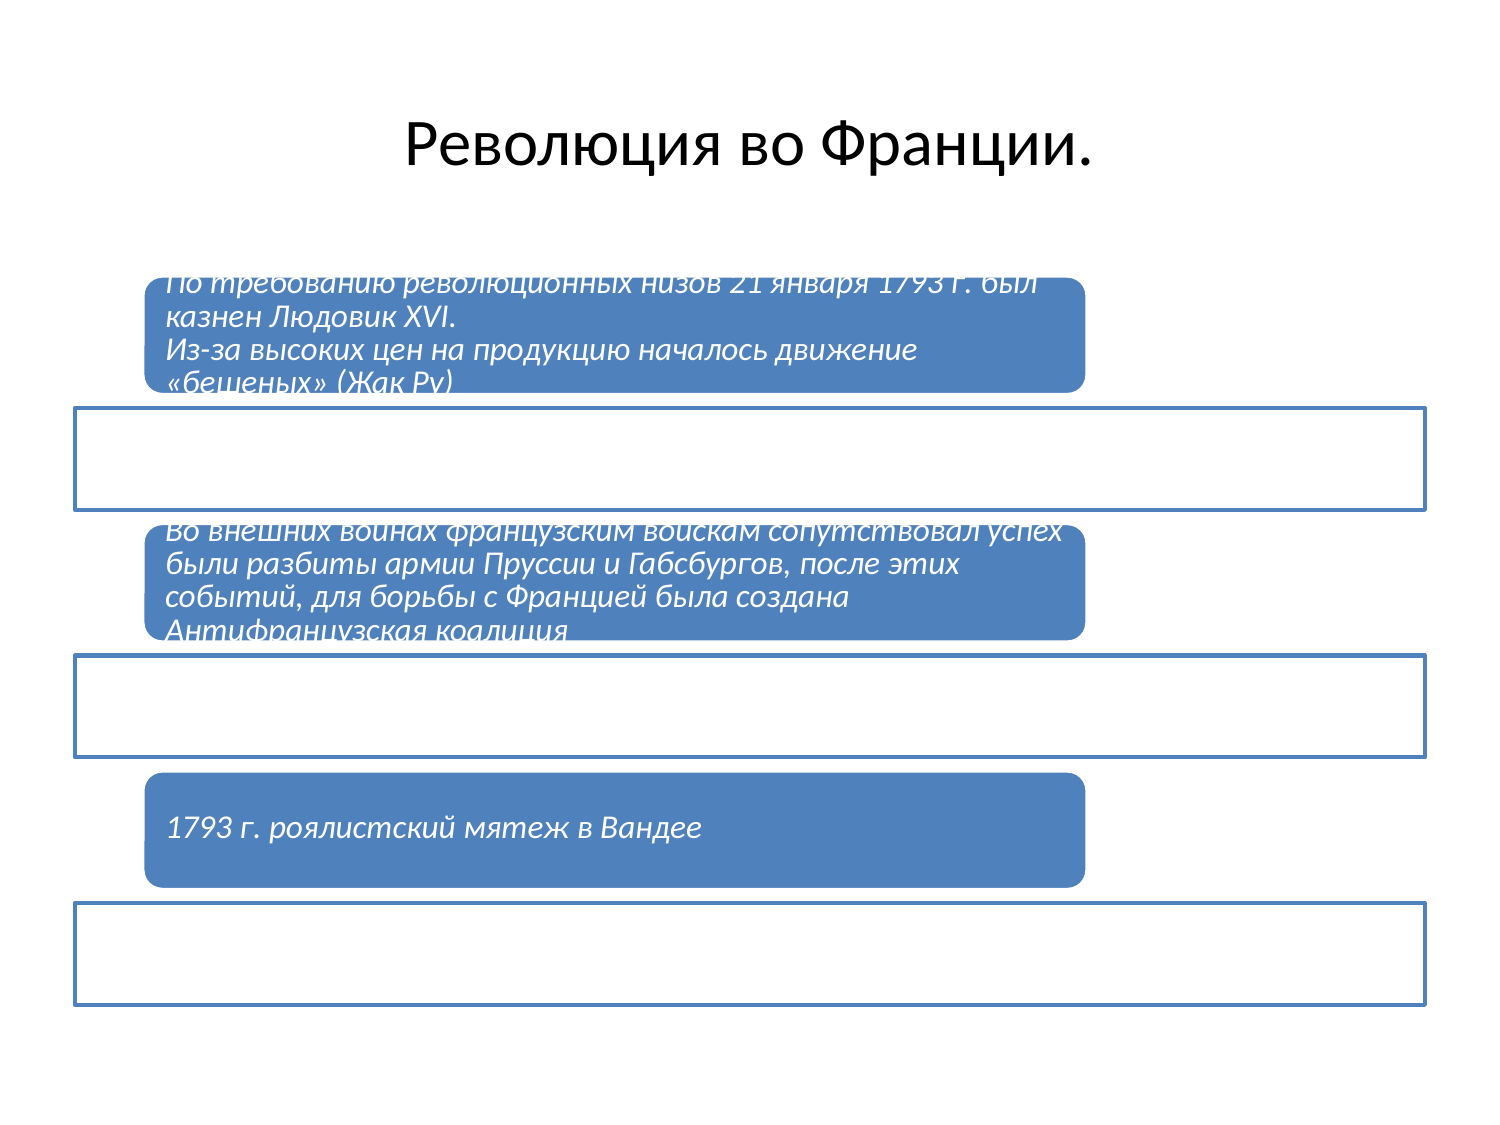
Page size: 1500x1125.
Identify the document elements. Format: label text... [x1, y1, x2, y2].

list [74, 262, 1426, 1006]
title Революция во Франции. [74, 44, 1426, 233]
